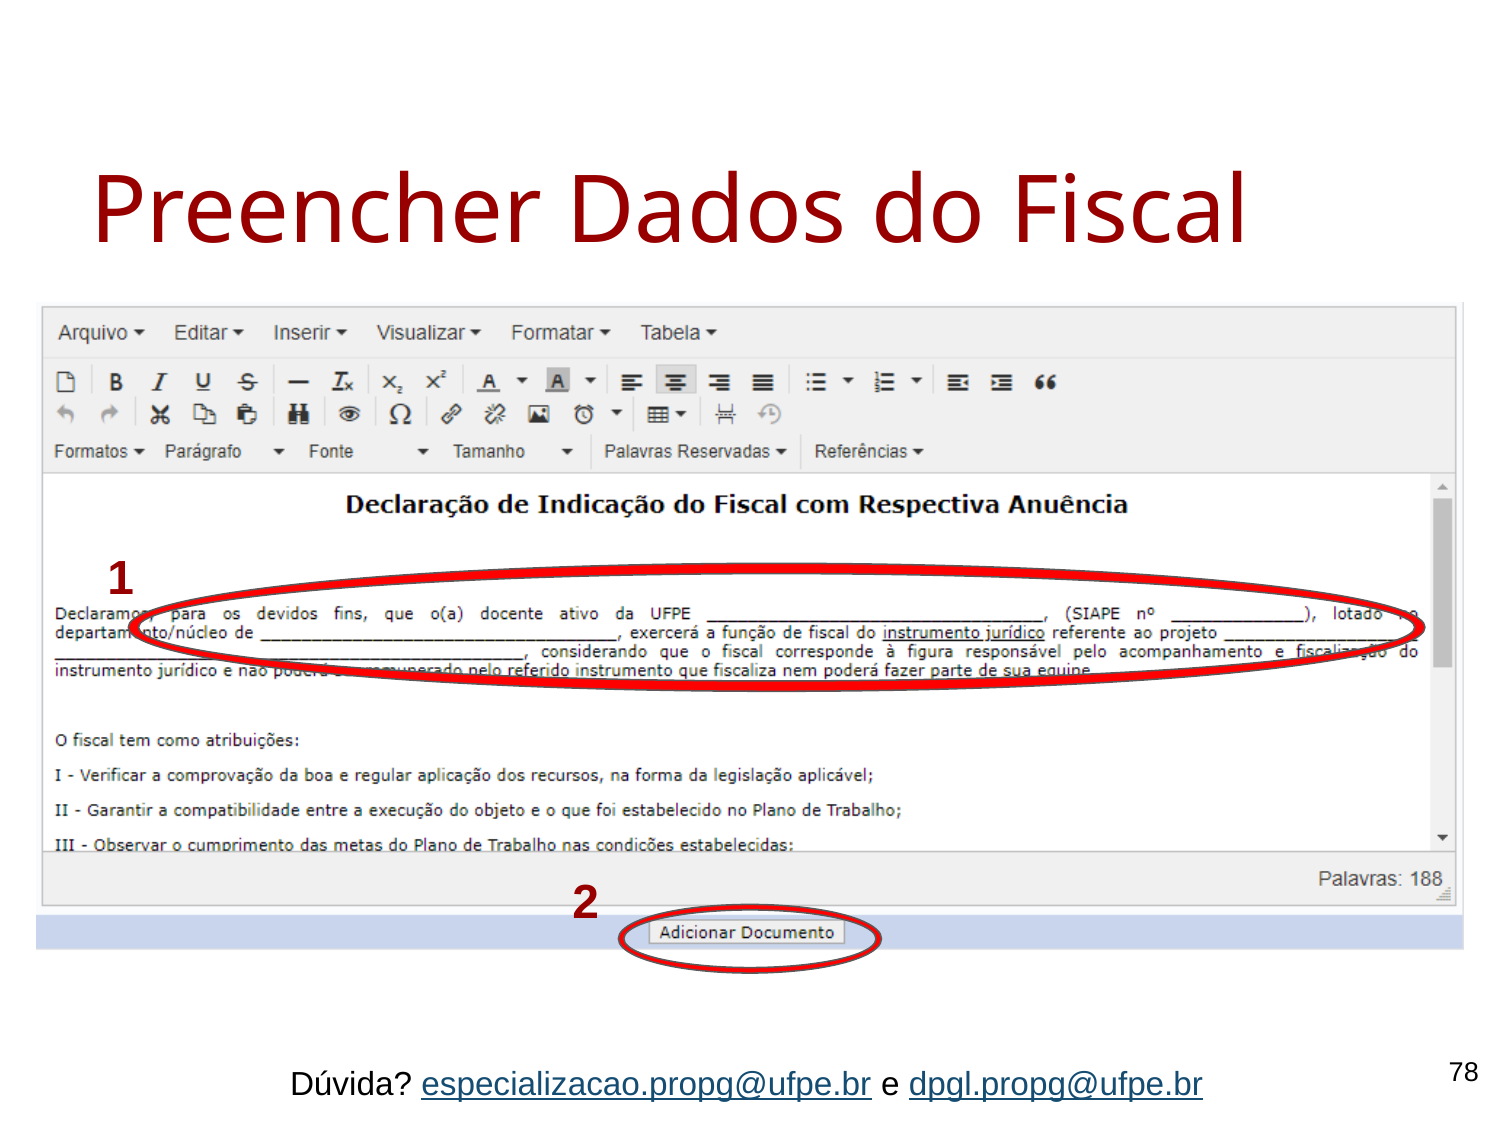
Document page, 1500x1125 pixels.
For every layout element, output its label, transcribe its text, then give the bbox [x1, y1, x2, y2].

slide_number ‹#› [1403, 1038, 1494, 1125]
text_box Dúvida? especializacao.propg@ufpe.br e dpgl.propg@ufpe.br [274, 1047, 1225, 1117]
text_box [649, 961, 851, 974]
title Preencher Dados do Fiscal [75, 40, 1425, 276]
picture [35, 301, 1465, 953]
